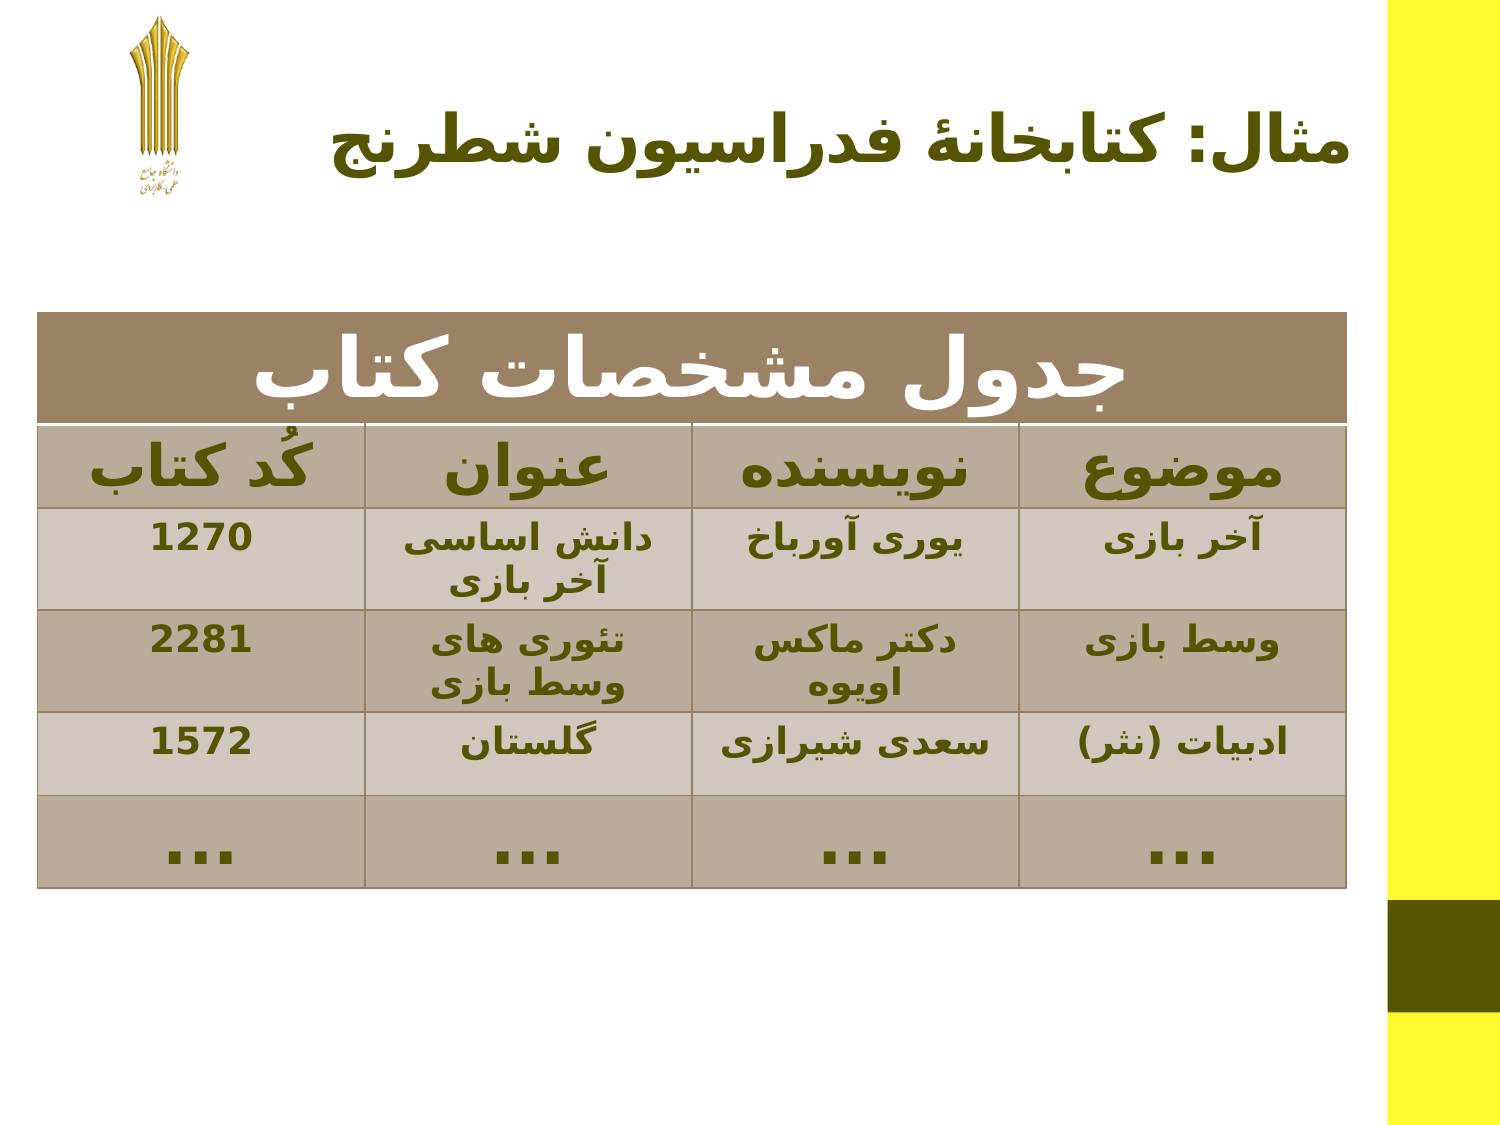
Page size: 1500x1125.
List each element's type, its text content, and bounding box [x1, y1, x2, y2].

table_cell موضوع [1020, 426, 1345, 507]
table_header جدول مشخصات کتاب [38, 313, 1345, 423]
table_cell دانش اساسی آخر بازی [366, 509, 691, 609]
table_cell 2281 [38, 611, 364, 711]
table_cell آخر بازی [1020, 509, 1345, 609]
table_cell 1572 [38, 713, 364, 795]
table_cell دکتر ماکس اویوه [693, 611, 1018, 711]
table_cell ادبیات (نثر) [1020, 713, 1345, 795]
table_cell کُد کتاب [38, 426, 364, 507]
picture [115, 0, 201, 226]
table_cell ... [693, 796, 1018, 887]
table_cell ... [1020, 796, 1345, 887]
table_cell نویسنده [693, 426, 1018, 507]
table_cell ... [38, 796, 364, 887]
table_cell یوری آورباخ [693, 509, 1018, 609]
table_cell عنوان [366, 426, 691, 507]
table_cell وسط بازی [1020, 611, 1345, 711]
table_cell تئوری های وسط بازی [366, 611, 691, 711]
table_cell سعدی شیرازی [693, 713, 1018, 795]
table_cell گلستان [366, 713, 691, 795]
table_cell 1270 [38, 509, 364, 609]
title مثال: کتابخانۀ فدراسیون شطرنج [211, 60, 1369, 213]
table_cell ... [366, 796, 691, 887]
